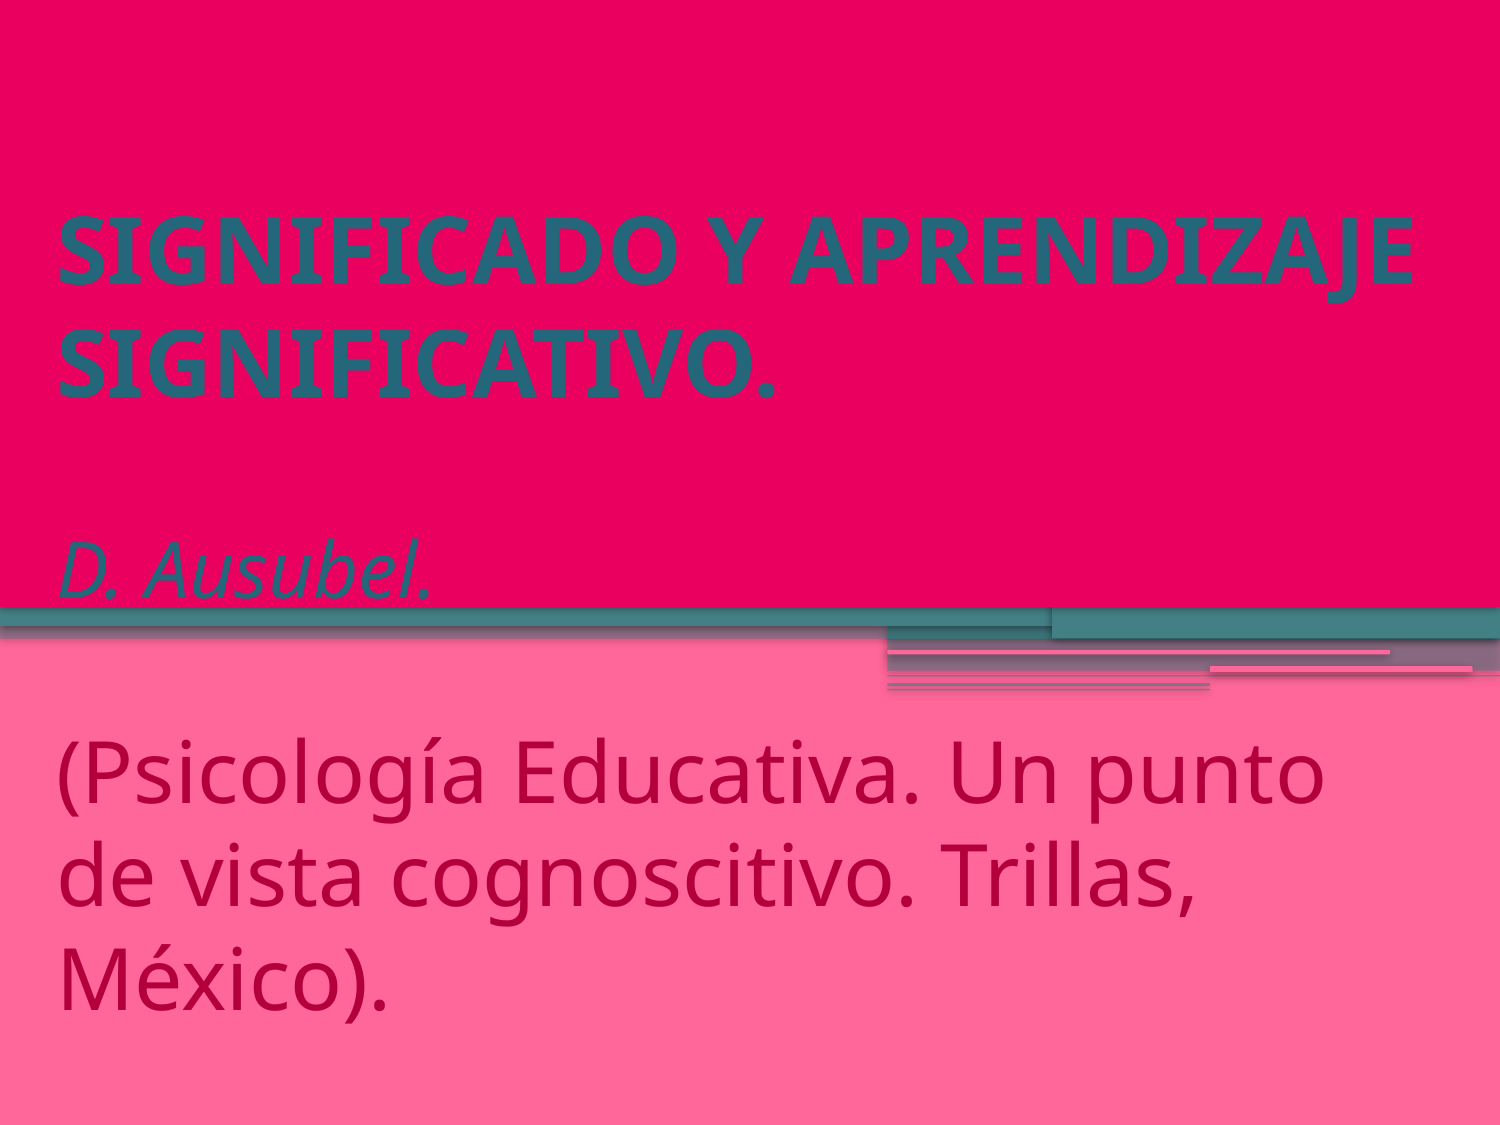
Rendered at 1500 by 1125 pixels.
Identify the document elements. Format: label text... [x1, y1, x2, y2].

title SIGNIFICADO Y APRENDIZAJE SIGNIFICATIVO. D. Ausubel. (Psicología Educativa. Un punto de vista cognoscitivo. Trillas, México). [41, 113, 1459, 1035]
